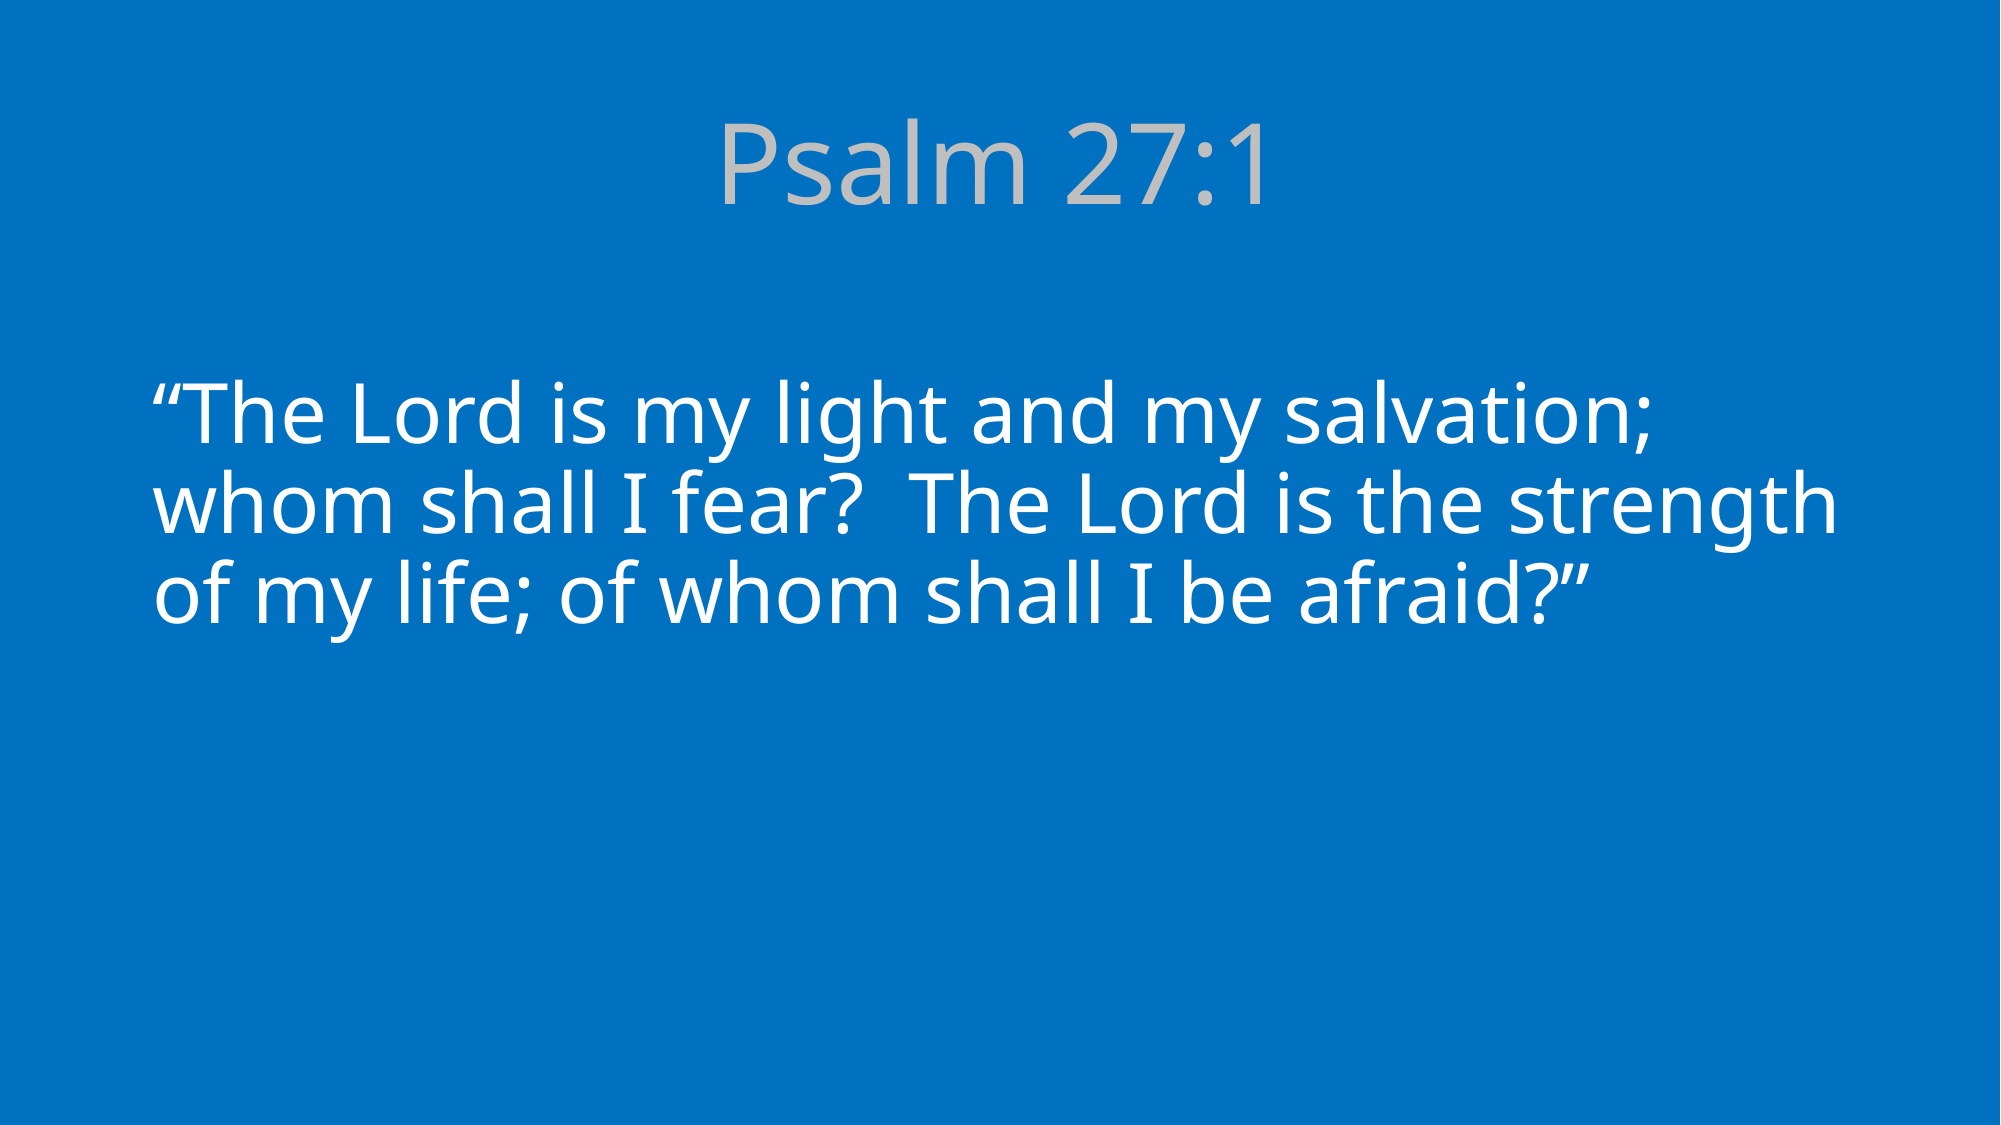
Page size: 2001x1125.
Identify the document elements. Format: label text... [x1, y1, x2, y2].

title Psalm 27:1 [137, 59, 1863, 278]
list “The Lord is my light and my salvation; whom shall I fear? The Lord is the strength of my life; of whom shall I be afraid?” [137, 364, 1863, 1014]
